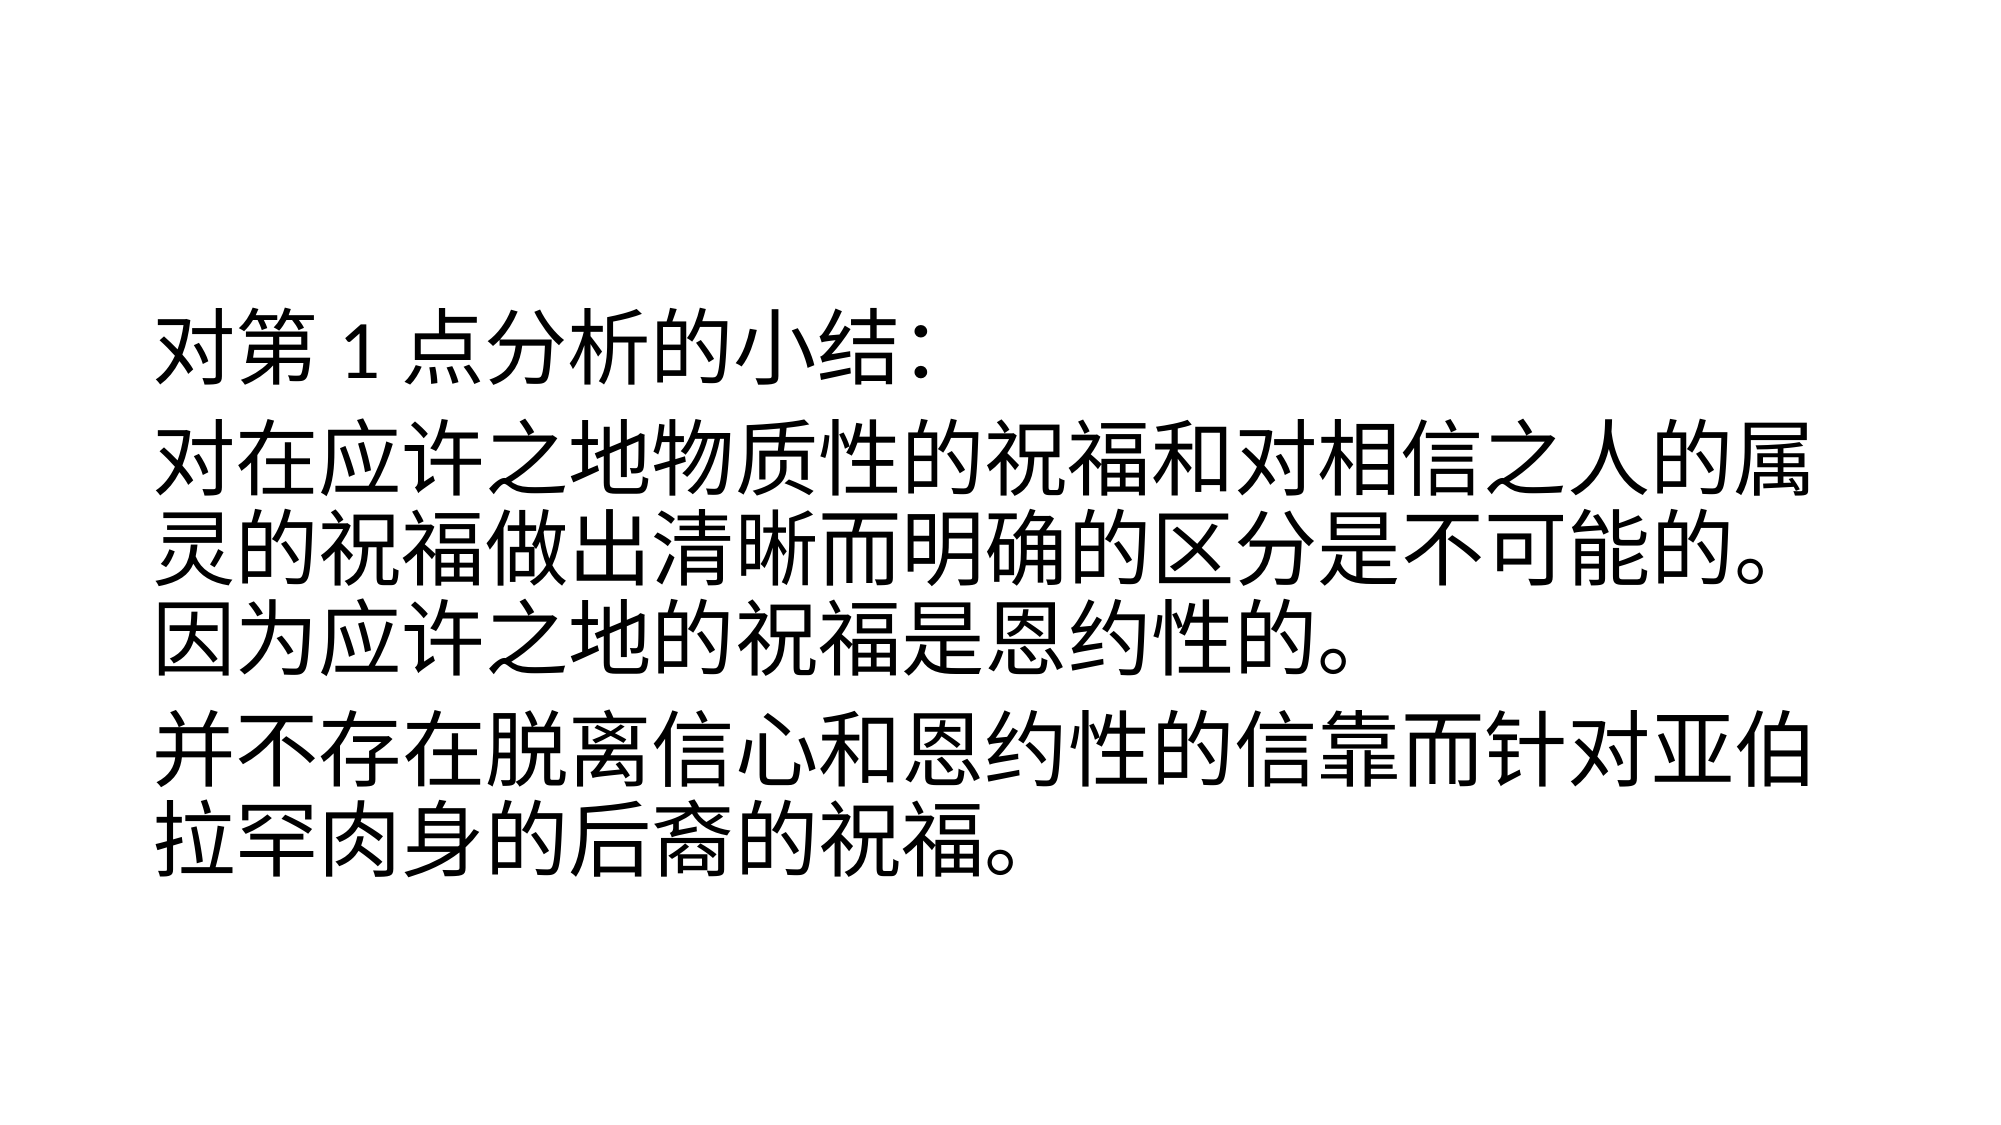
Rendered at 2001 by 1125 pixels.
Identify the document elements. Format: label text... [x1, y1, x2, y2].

list 对第1点分析的小结： 对在应许之地物质性的祝福和对相信之人的属灵的祝福做出清晰而明确的区分是不可能的。因为应许之地的祝福是恩约性的。 并不存在脱离信心和恩约性的信靠而针对亚伯拉罕肉身的后裔的祝福。 [137, 299, 1863, 1014]
